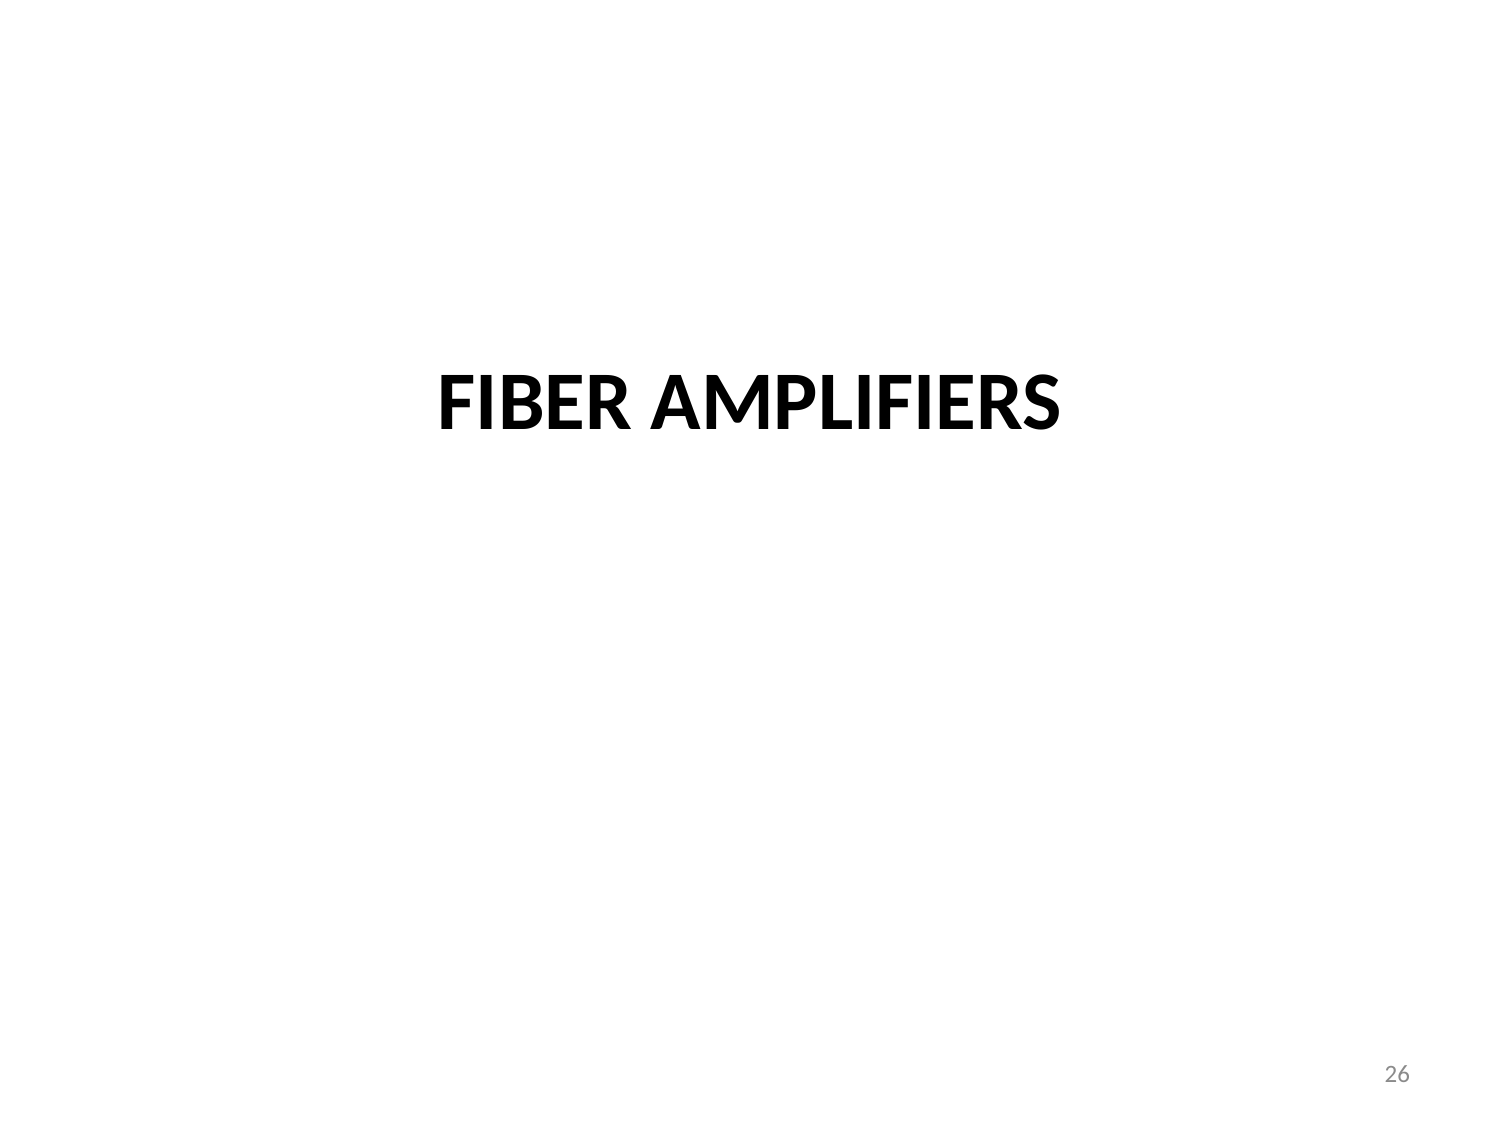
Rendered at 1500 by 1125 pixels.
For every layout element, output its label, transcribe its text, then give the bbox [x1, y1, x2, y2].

title Fiber Amplifiers [112, 339, 1388, 563]
slide_number 26 [1074, 1042, 1425, 1103]
